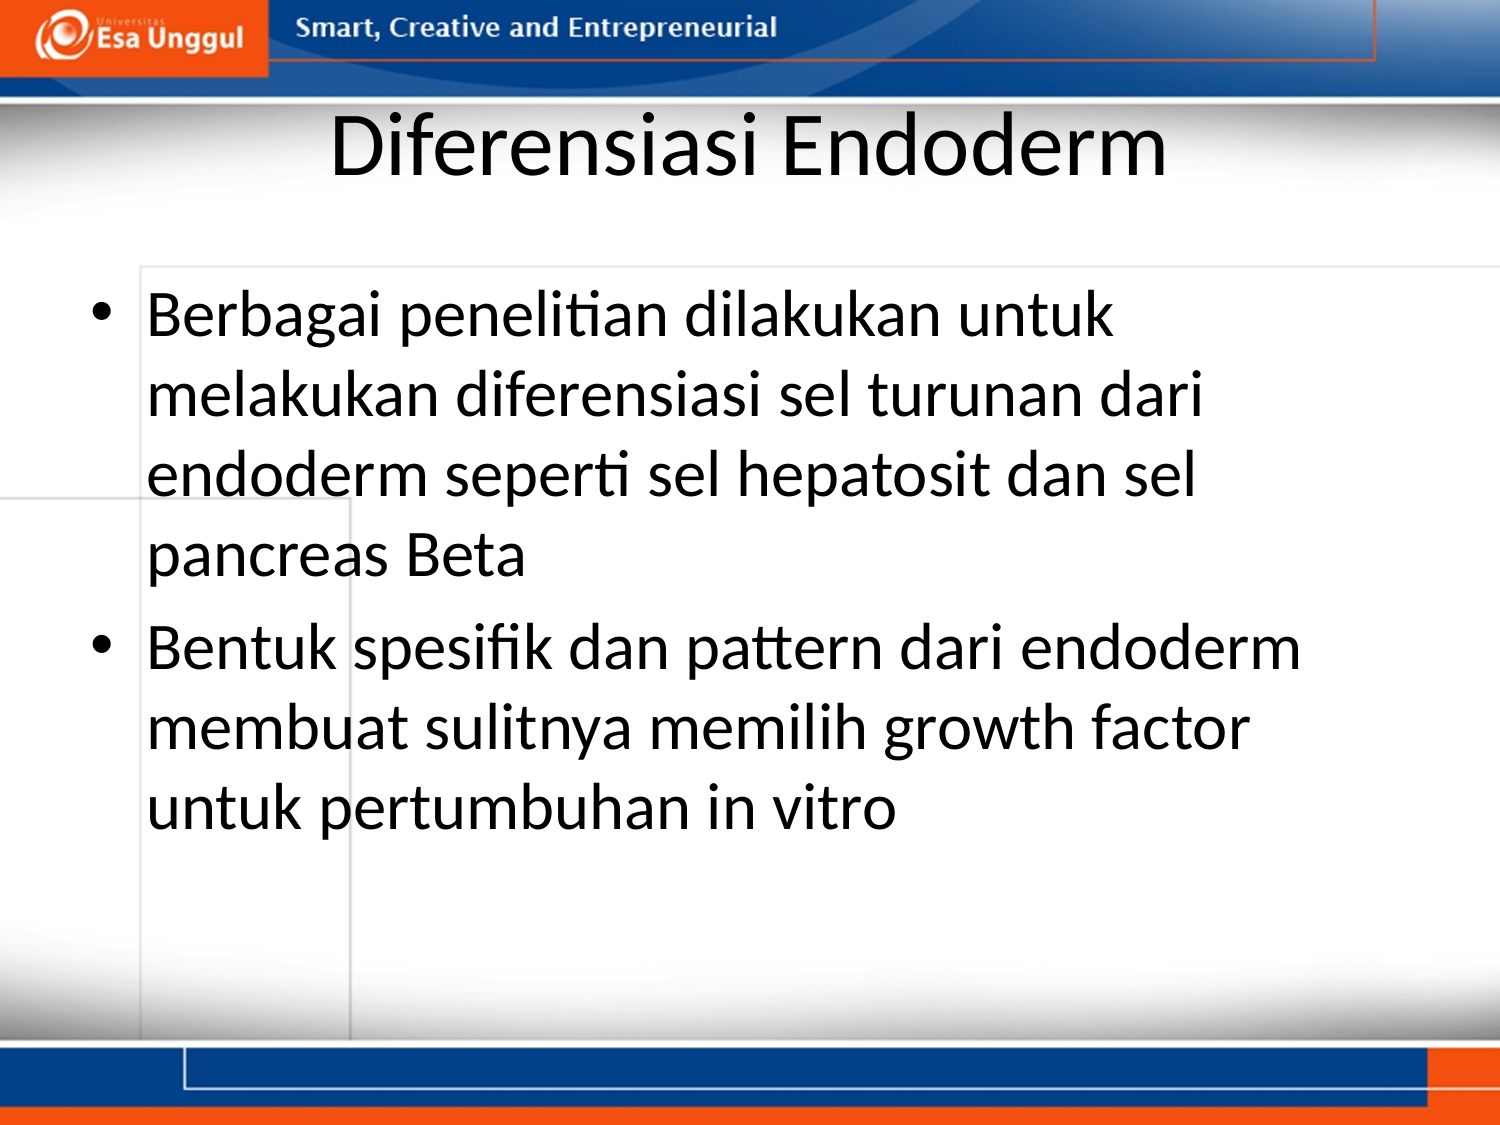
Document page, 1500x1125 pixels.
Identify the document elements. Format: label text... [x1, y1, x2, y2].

list Berbagai penelitian dilakukan untuk melakukan diferensiasi sel turunan dari endoderm seperti sel hepatosit dan sel pancreas Beta Bentuk spesifik dan pattern dari endoderm membuat sulitnya memilih growth factor untuk pertumbuhan in vitro [75, 262, 1425, 1005]
title Diferensiasi Endoderm [75, 45, 1425, 233]
picture [0, 0, 1500, 1125]
